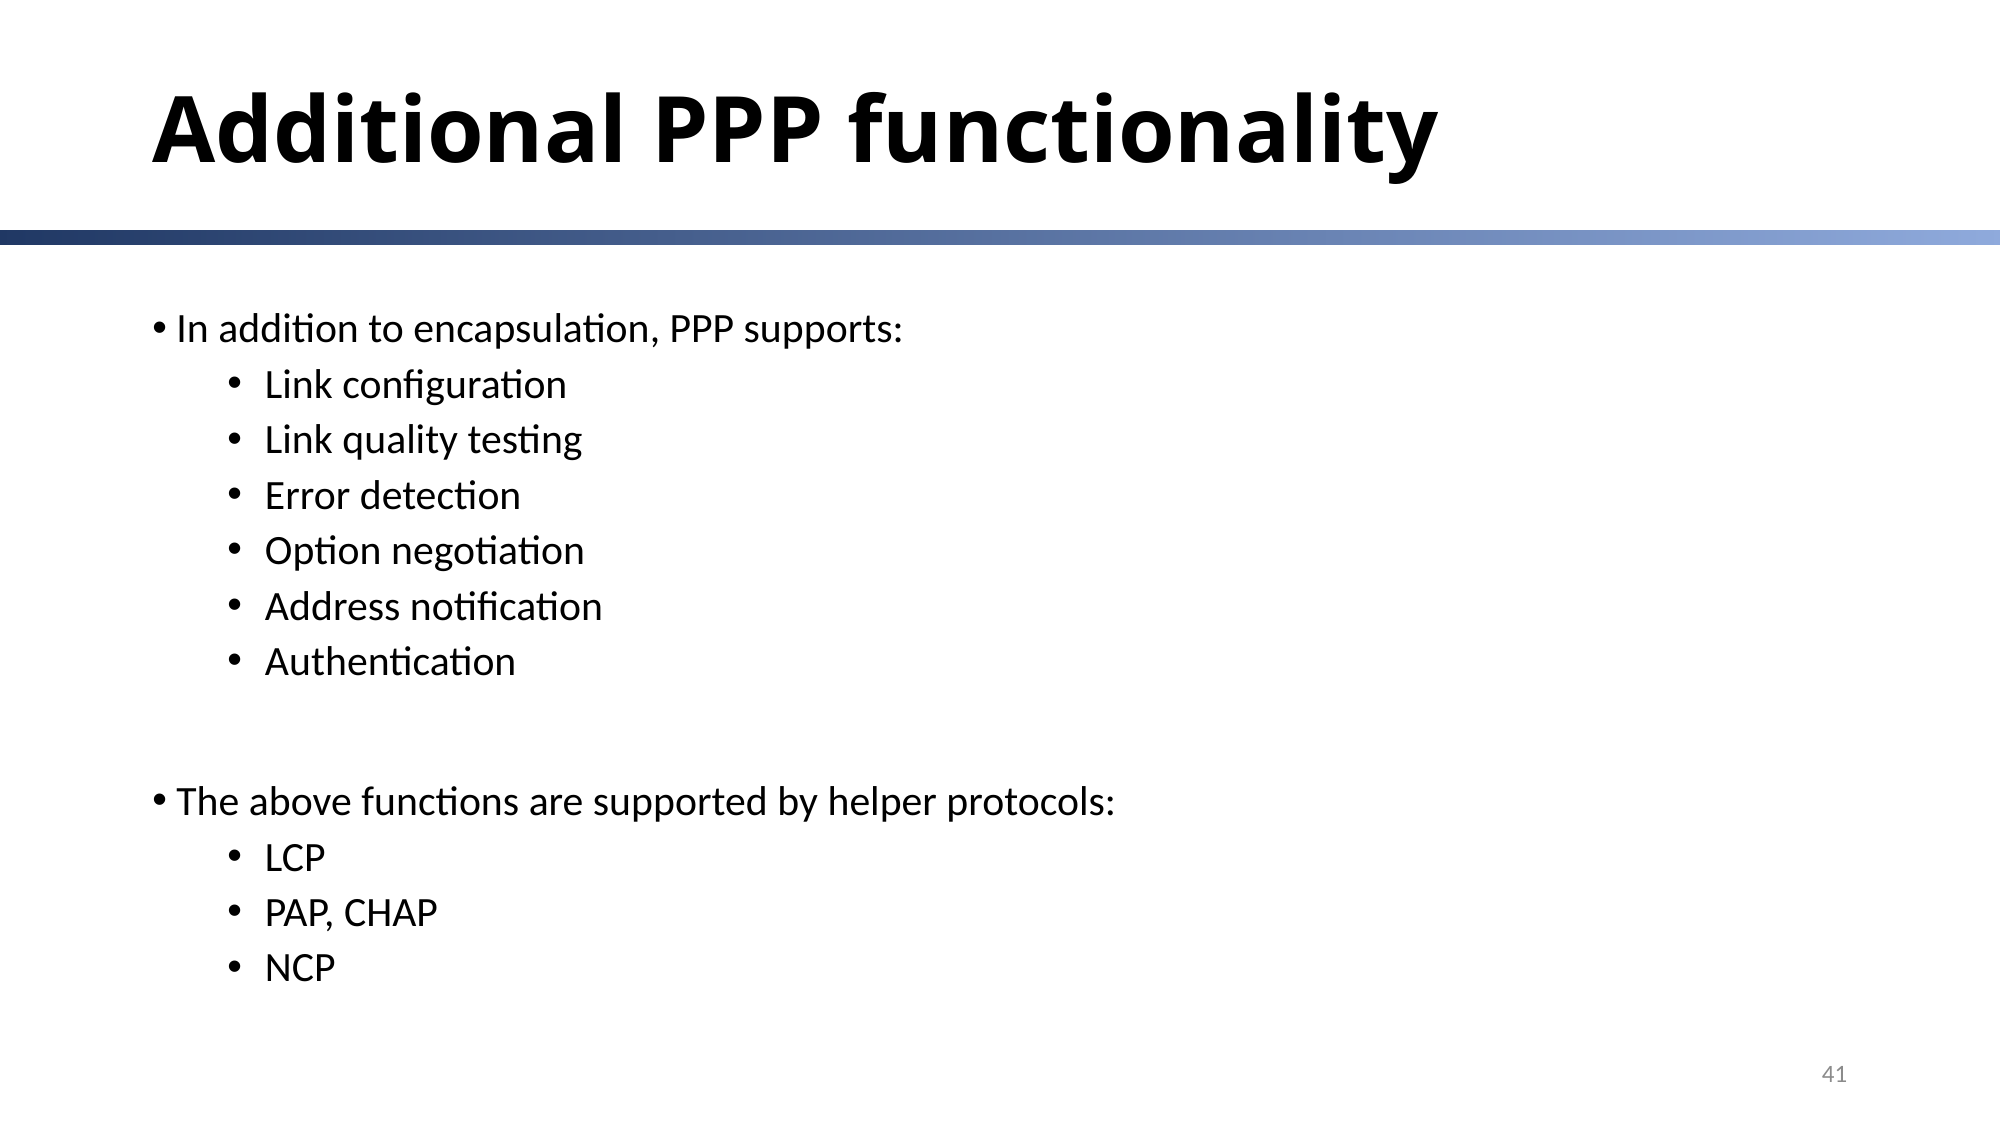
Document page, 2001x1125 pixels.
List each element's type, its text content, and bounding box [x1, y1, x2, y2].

title Additional PPP functionality [137, 59, 1863, 205]
list In addition to encapsulation, PPP supports: Link configuration Link quality testing Error detection Option negotiation Address notification Authentication The above functions are supported by helper protocols: LCP PAP, CHAP NCP [137, 299, 1863, 1014]
slide_number 41 [1412, 1042, 1863, 1103]
